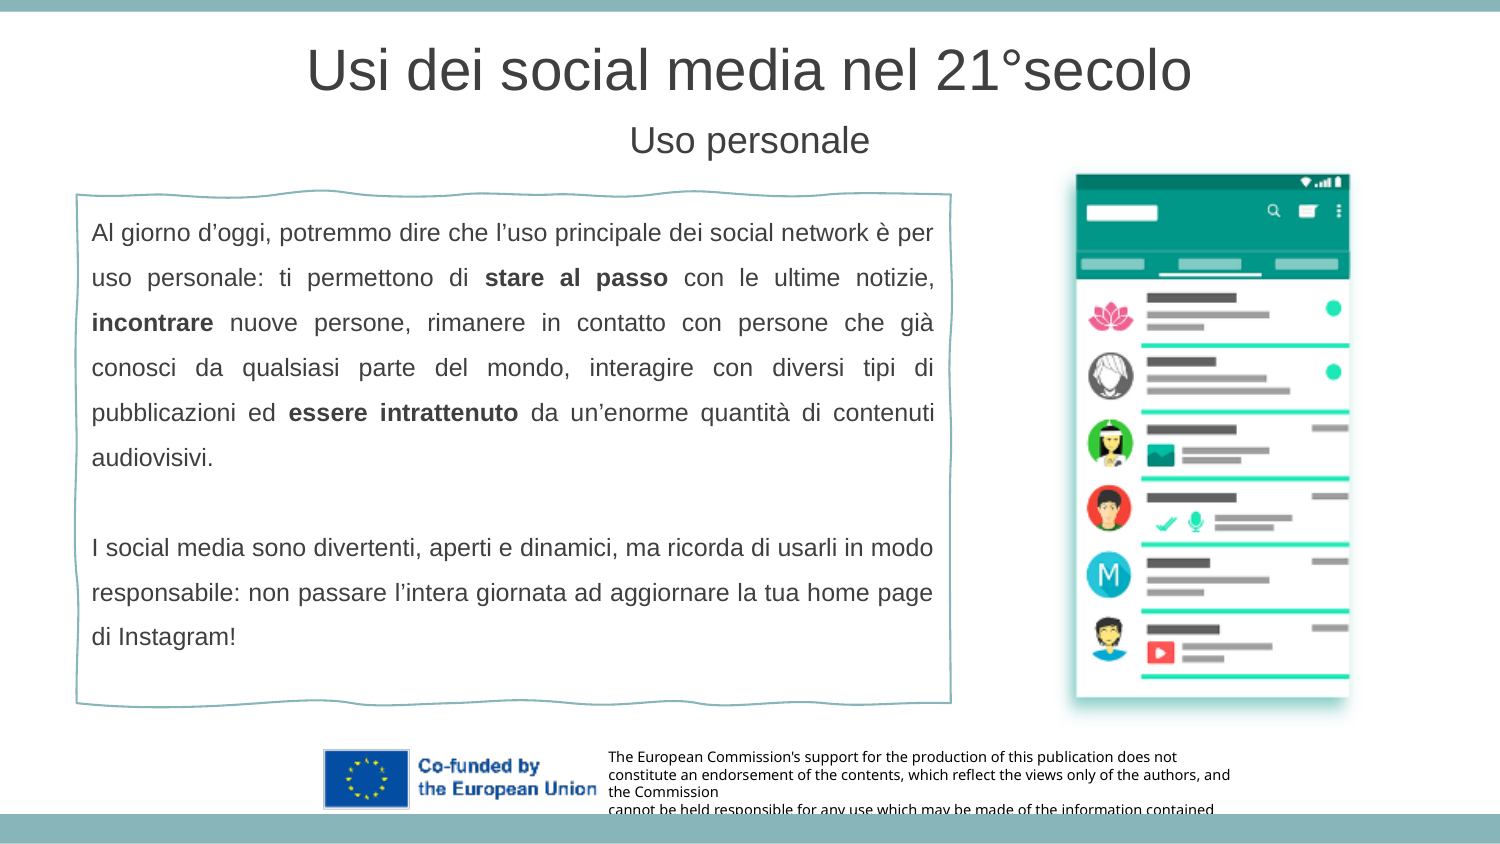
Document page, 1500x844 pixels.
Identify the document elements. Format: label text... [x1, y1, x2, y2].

list Uso personale [0, 114, 1500, 162]
picture [1045, 149, 1393, 730]
list Usi dei social media nel 21°secolo [0, 20, 1500, 114]
picture [322, 748, 618, 811]
text_box Al giorno d’oggi, potremmo dire che l’uso principale dei social network è per uso personale: ti permettono di stare al passo con le ultime notizie, incontrare nuove persone, rimanere in contatto con persone che già conosci da qualsiasi parte del mondo, interagire con diversi tipi di pubblicazioni ed essere intrattenuto da un’enorme quantità di contenuti audiovisivi. I social media sono divertenti, aperti e dinamici, ma ricorda di usarli in modo responsabile: non passare l’intera giornata ad aggiornare la tua home page di Instagram! [74, 190, 953, 708]
